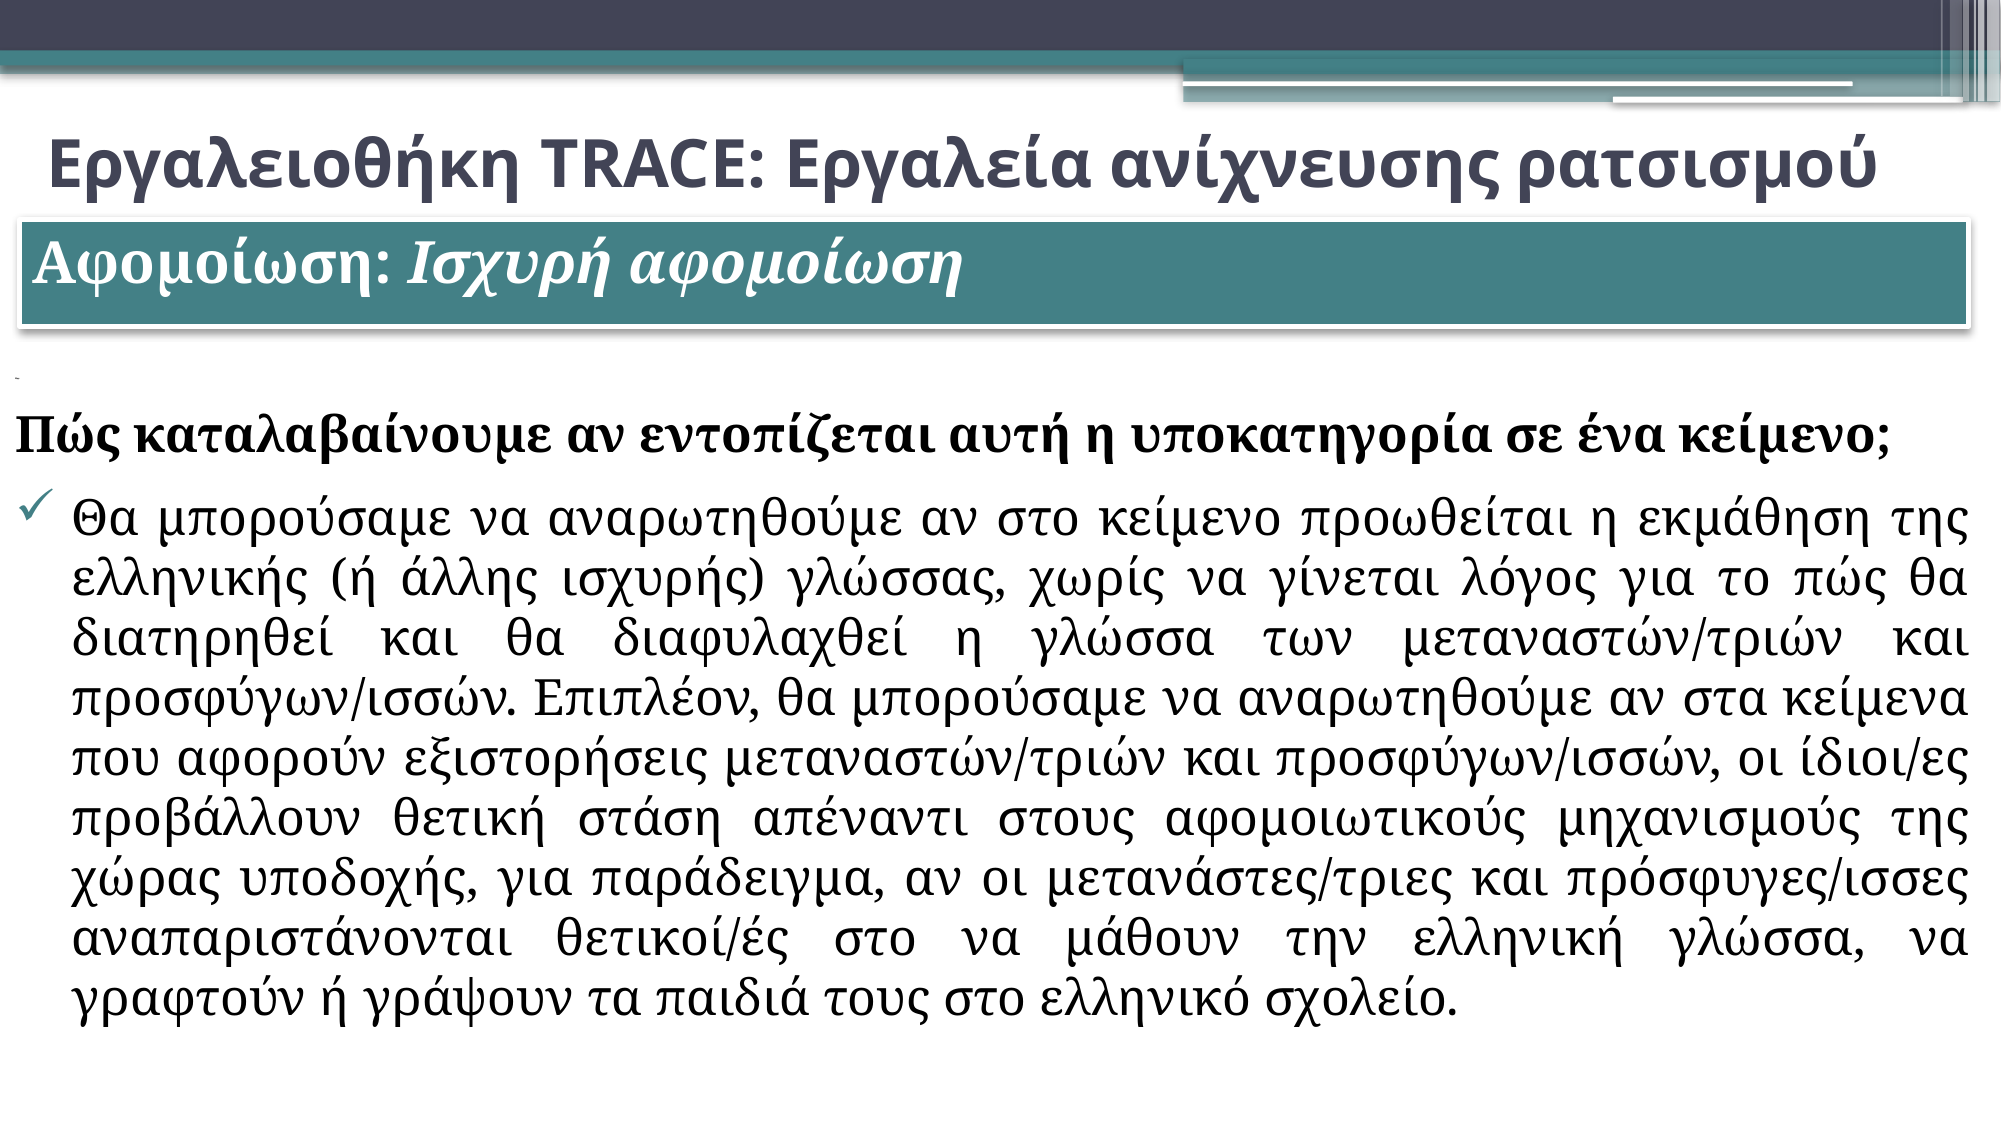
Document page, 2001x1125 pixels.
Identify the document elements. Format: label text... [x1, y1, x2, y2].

title Εργαλειοθήκη TRACE: Εργαλεία ανίχνευσης ρατσισμού [31, 66, 1901, 214]
list Αφομοίωση: Ισχυρή αφομοίωση Μμμ Πώς καταλαβαίνουμε αν εντοπίζεται αυτή η υποκατηγορία σε ένα κείμενο; Θα μπορούσαμε να αναρωτηθούμε αν στο κείμενο προωθείται η εκμάθηση της ελληνικής (ή άλλης ισχυρής) γλώσσας, χωρίς να γίνεται λόγος για το πώς θα διατηρηθεί και θα διαφυλαχθεί η γλώσσα των μεταναστών/τριών και προσφύγων/ισσών. Επιπλέον, θα μπορούσαμε να αναρωτηθούμε αν στα κείμενα που αφορούν εξιστορήσεις μεταναστών/τριών και προσφύγων/ισσών, οι ίδιοι/ες προβάλλουν θετική στάση απέναντι στους αφομοιωτικούς μηχανισμούς της χώρας υποδοχής, για παράδειγμα, αν οι μετανάστες/τριες και πρόσφυγες/ισσες αναπαριστάνονται θετικοί/ές στο να μάθουν την ελληνική γλώσσα, να γραφτούν ή γράψουν τα παιδιά τους στο ελληνικό σχολείο. [0, 216, 1986, 1124]
